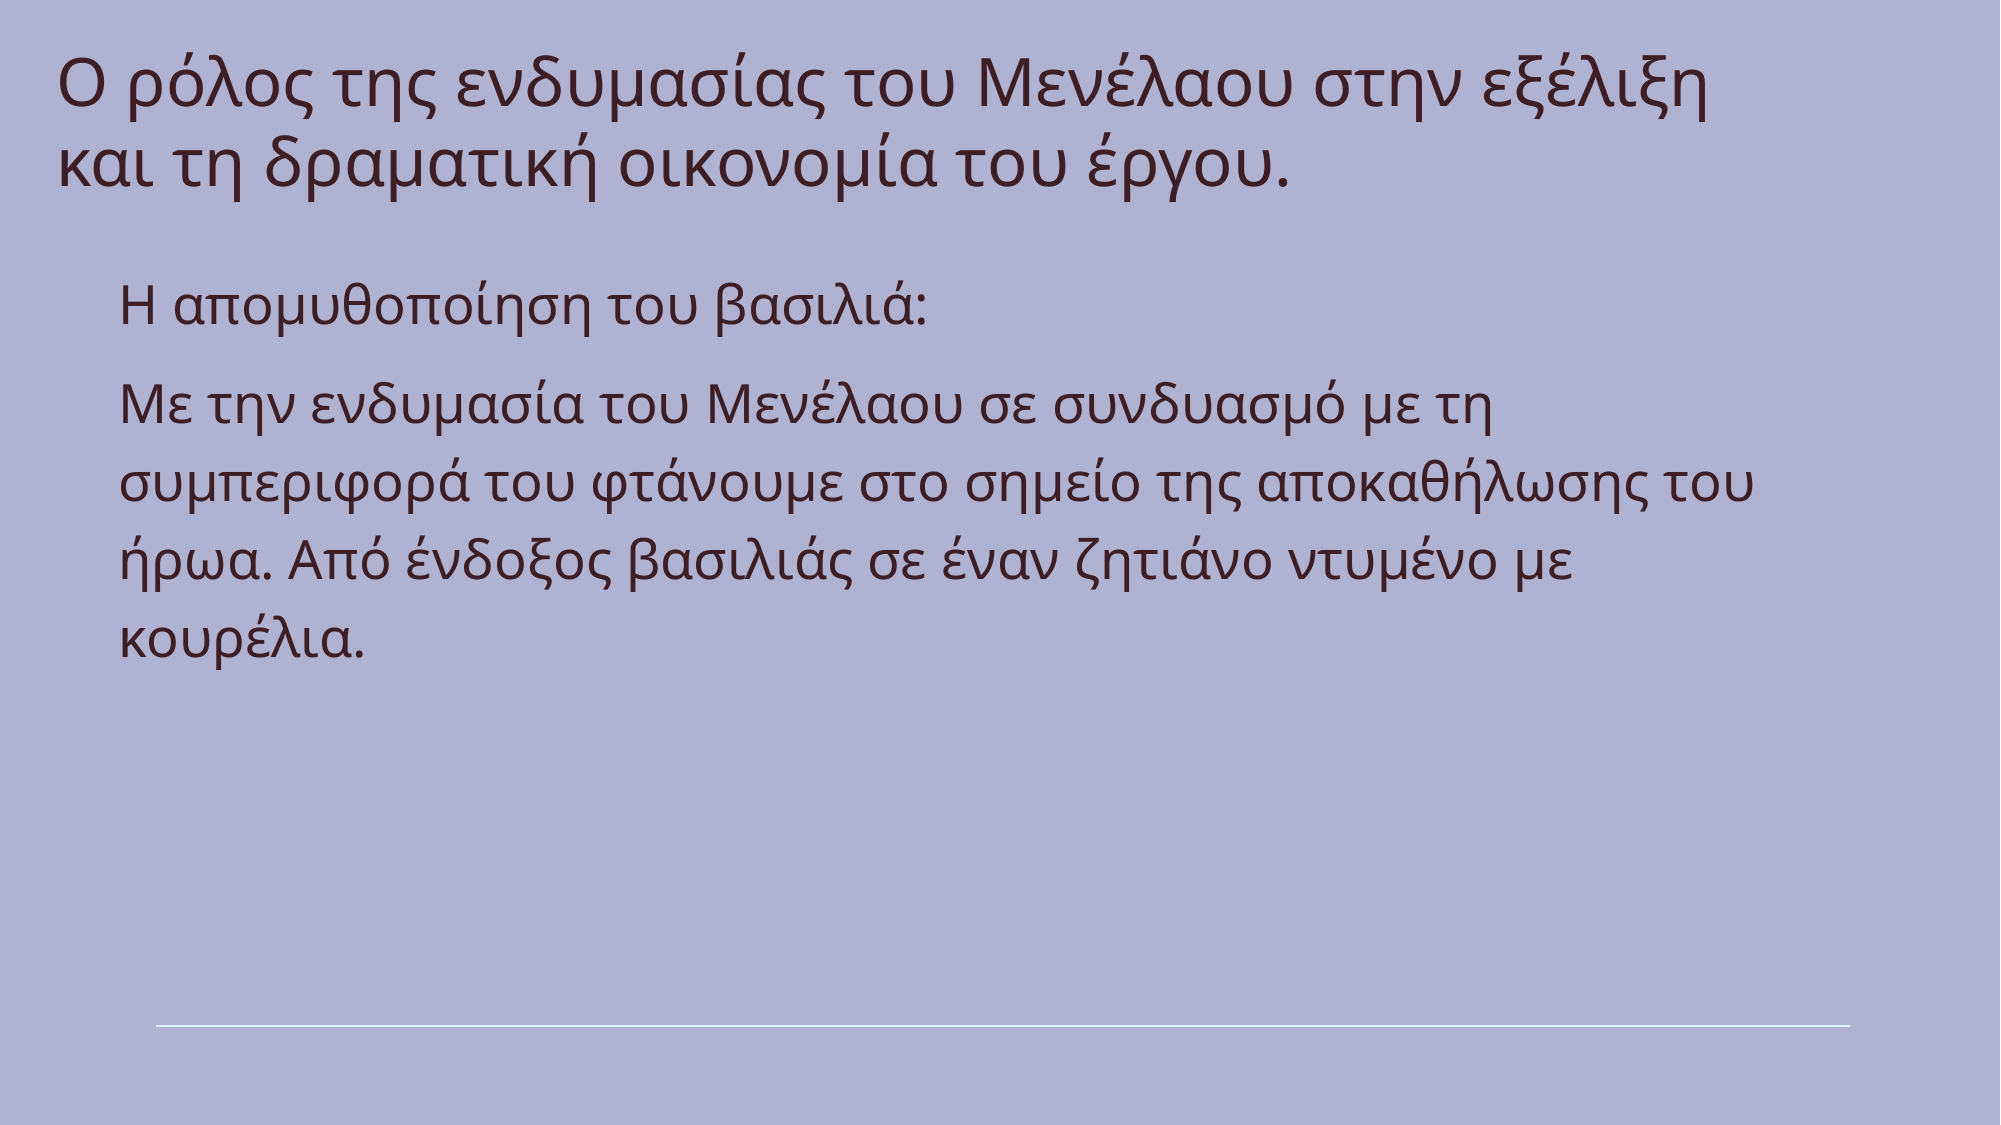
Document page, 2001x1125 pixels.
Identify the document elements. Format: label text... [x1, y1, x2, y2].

title Ο ρόλος της ενδυμασίας του Μενέλαου στην εξέλιξη και τη δραματική οικονομία του έργου. [40, 29, 1752, 208]
list Η απομυθοποίηση του βασιλιά: Με την ενδυμασία του Μενέλαου σε συνδυασμό με τη συμπεριφορά του φτάνουμε στο σημείο της αποκαθήλωσης του ήρωα. Από ένδοξος βασιλιάς σε έναν ζητιάνο ντυμένο με κουρέλια. [103, 249, 1814, 891]
